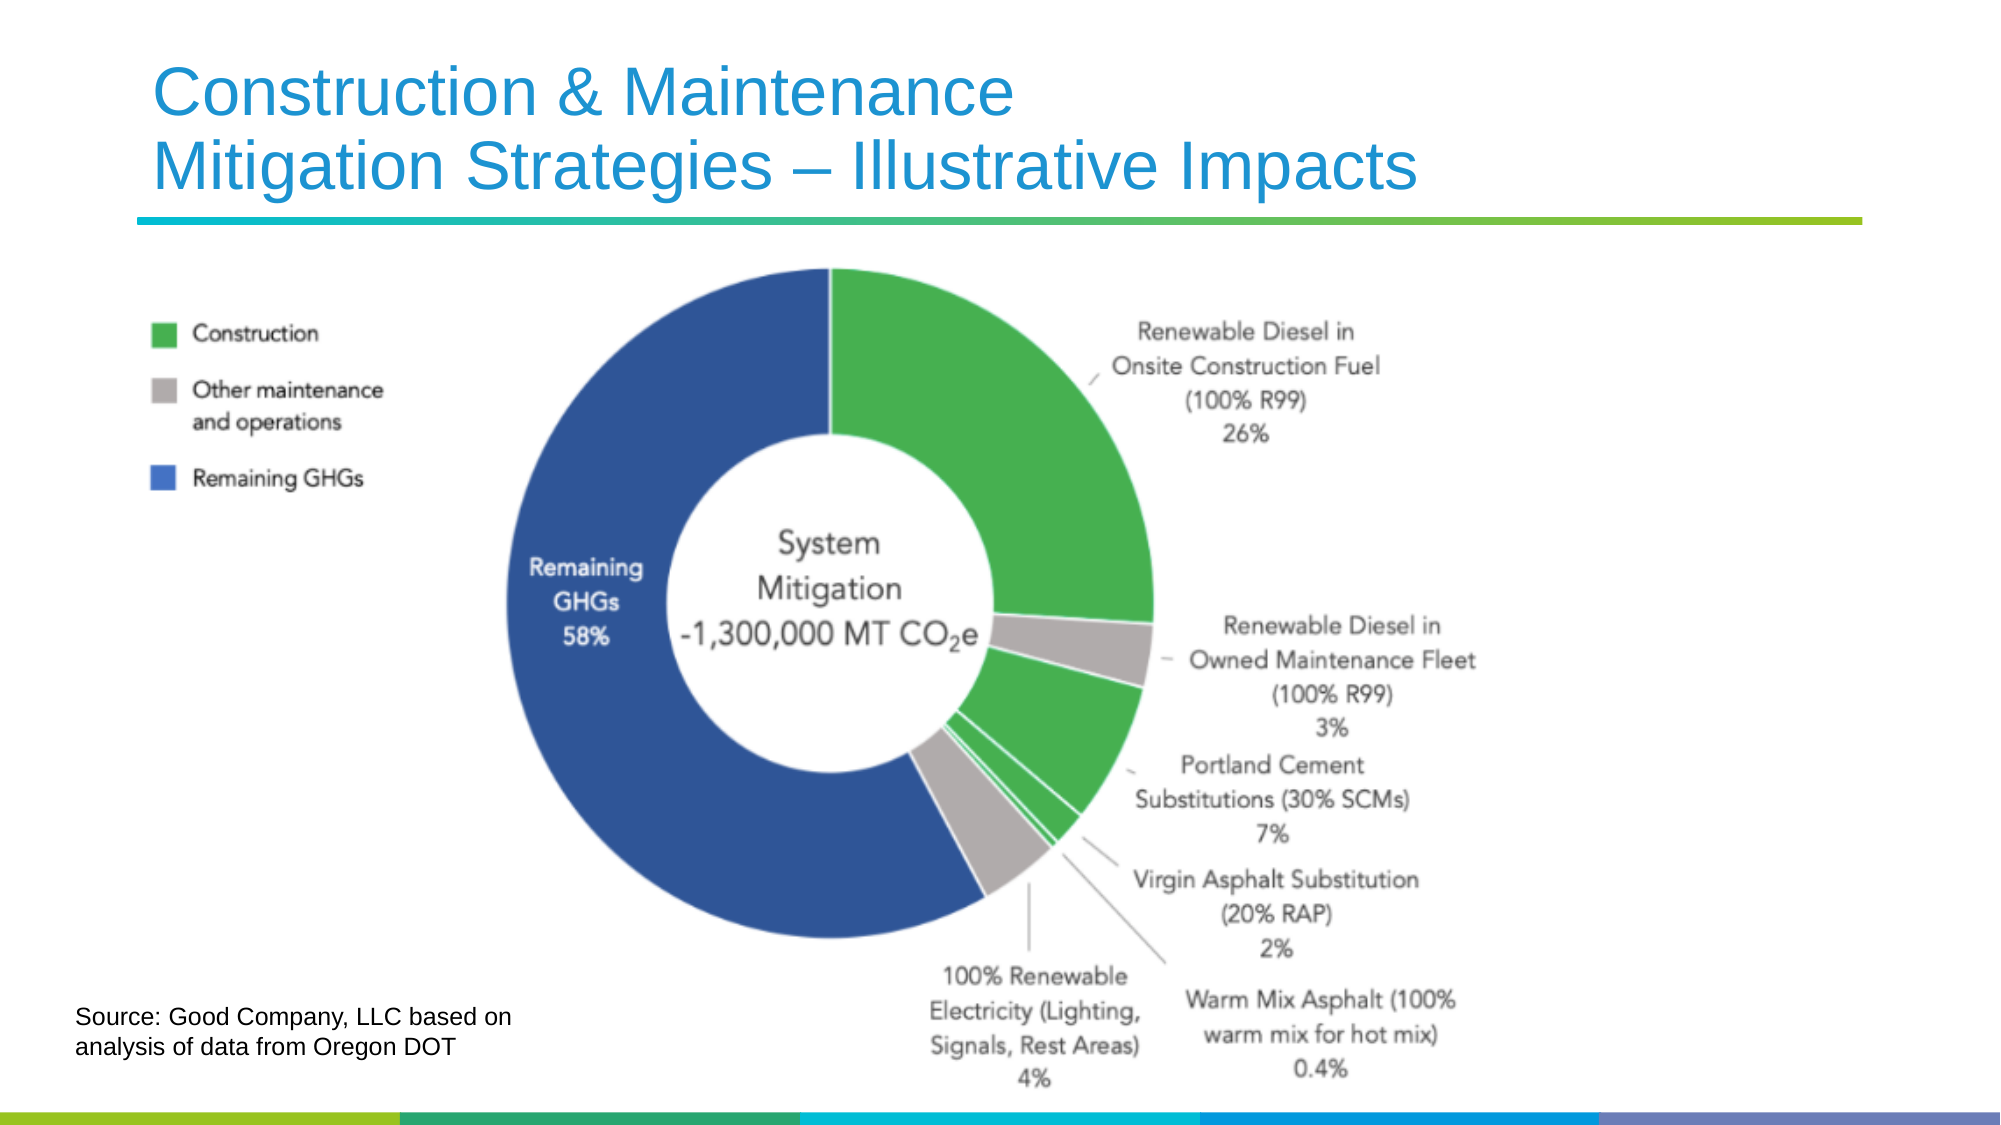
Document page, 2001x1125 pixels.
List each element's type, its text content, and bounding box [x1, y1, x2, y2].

title Construction & Maintenance Mitigation Strategies – Illustrative Impacts [137, 16, 1863, 213]
picture [137, 253, 1487, 1109]
text_box Source: Good Company, LLC based on analysis of data from Oregon DOT [60, 993, 137, 1069]
